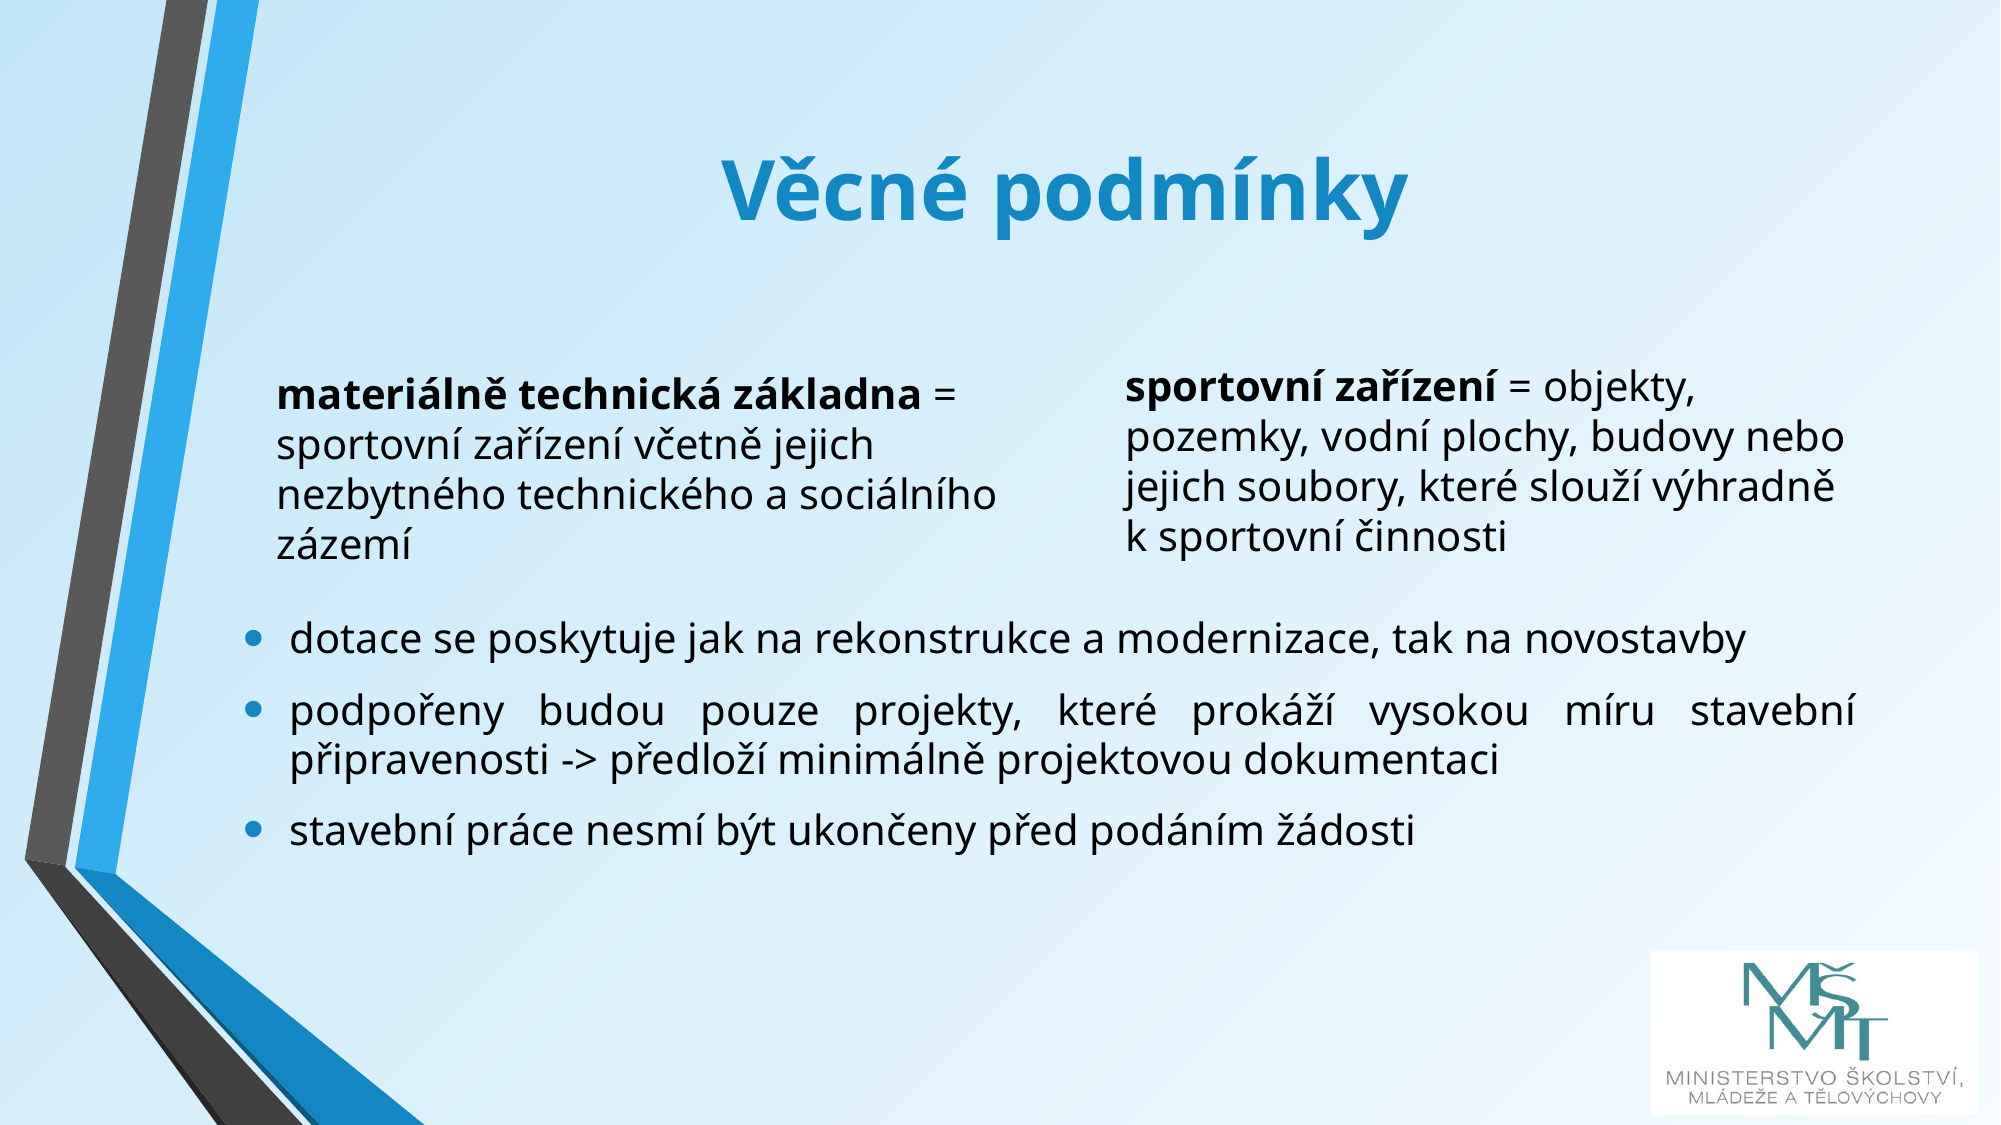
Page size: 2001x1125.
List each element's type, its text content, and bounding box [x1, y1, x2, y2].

text_box materiálně technická základna = sportovní zařízení včetně jejich nezbytného technického a sociálního zázemí [262, 360, 1082, 575]
title Věcné podmínky [243, 43, 1887, 331]
picture [1650, 951, 1978, 1115]
list dotace se poskytuje jak na rekonstrukce a modernizace, tak na novostavby podpořeny budou pouze projekty, které prokáží vysokou míru stavební připravenosti -> předloží minimálně projektovou dokumentaci stavební práce nesmí být ukončeny před podáním žádosti [227, 556, 1872, 993]
text_box sportovní zařízení = objekty, pozemky, vodní plochy, budovy nebo jejich soubory, které slouží výhradně k sportovní činnosti [1110, 352, 1872, 568]
